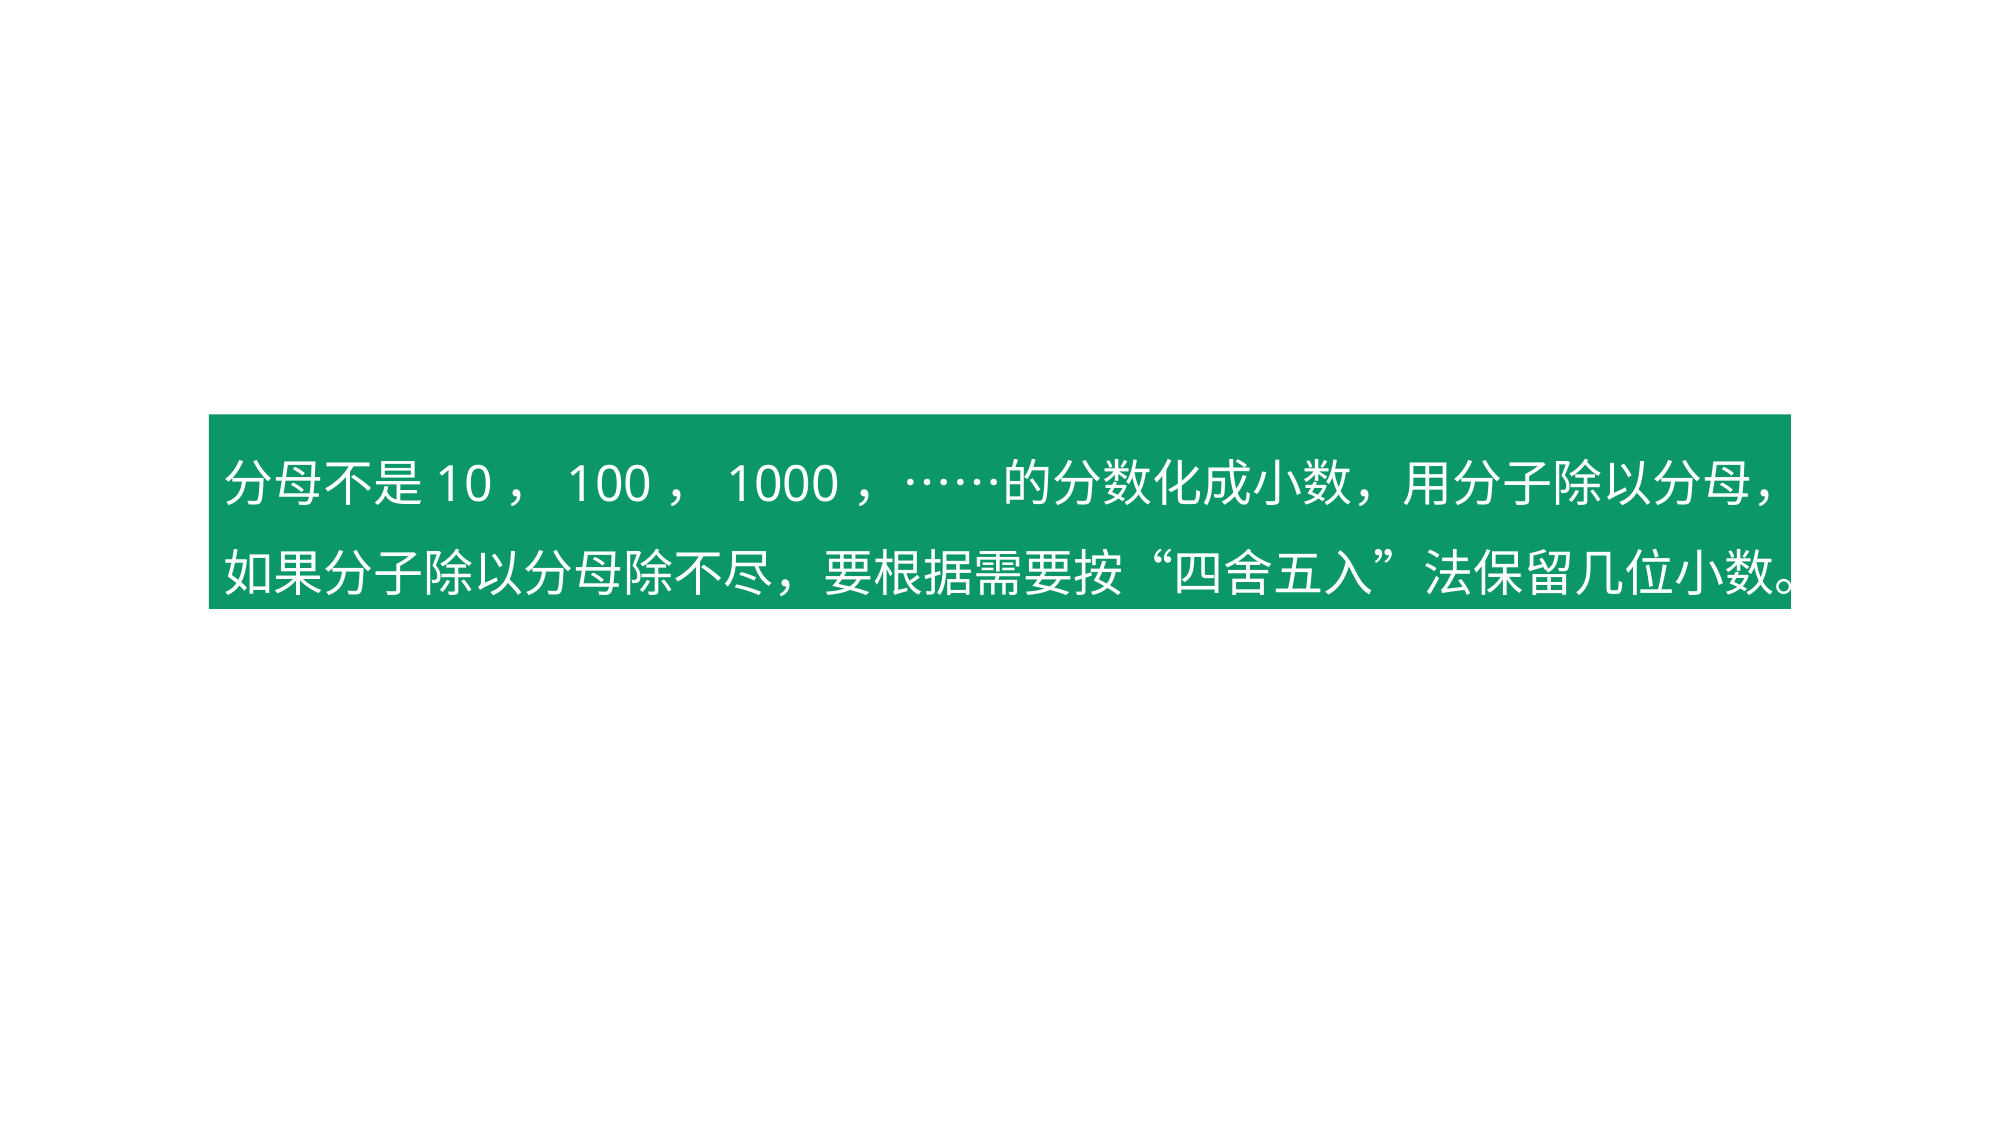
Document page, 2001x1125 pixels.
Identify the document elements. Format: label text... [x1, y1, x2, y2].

text_box 分母不是10，100，1000，……的分数化成小数，用分子除以分母，如果分子除以分母除不尽，要根据需要按“四舍五入”法保留几位小数。 [208, 414, 1791, 609]
